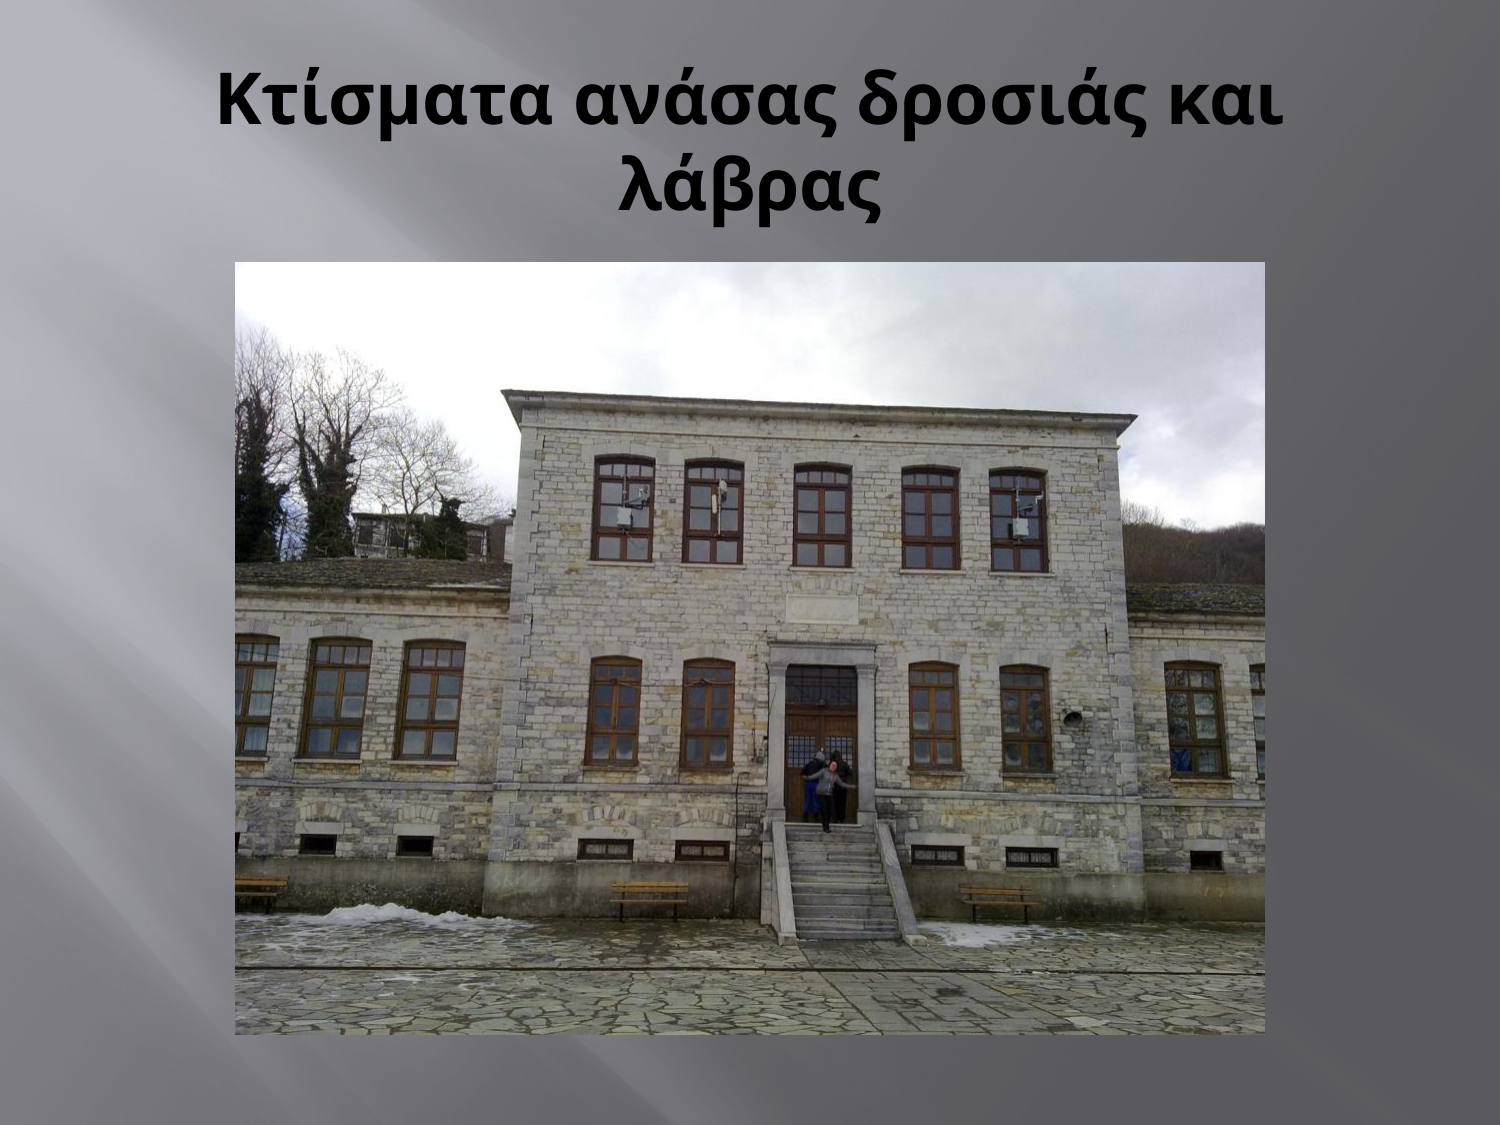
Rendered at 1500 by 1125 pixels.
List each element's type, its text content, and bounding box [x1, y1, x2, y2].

title Κτίσματα ανάσας δροσιάς και λάβρας [75, 45, 1425, 233]
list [234, 262, 1266, 1036]
